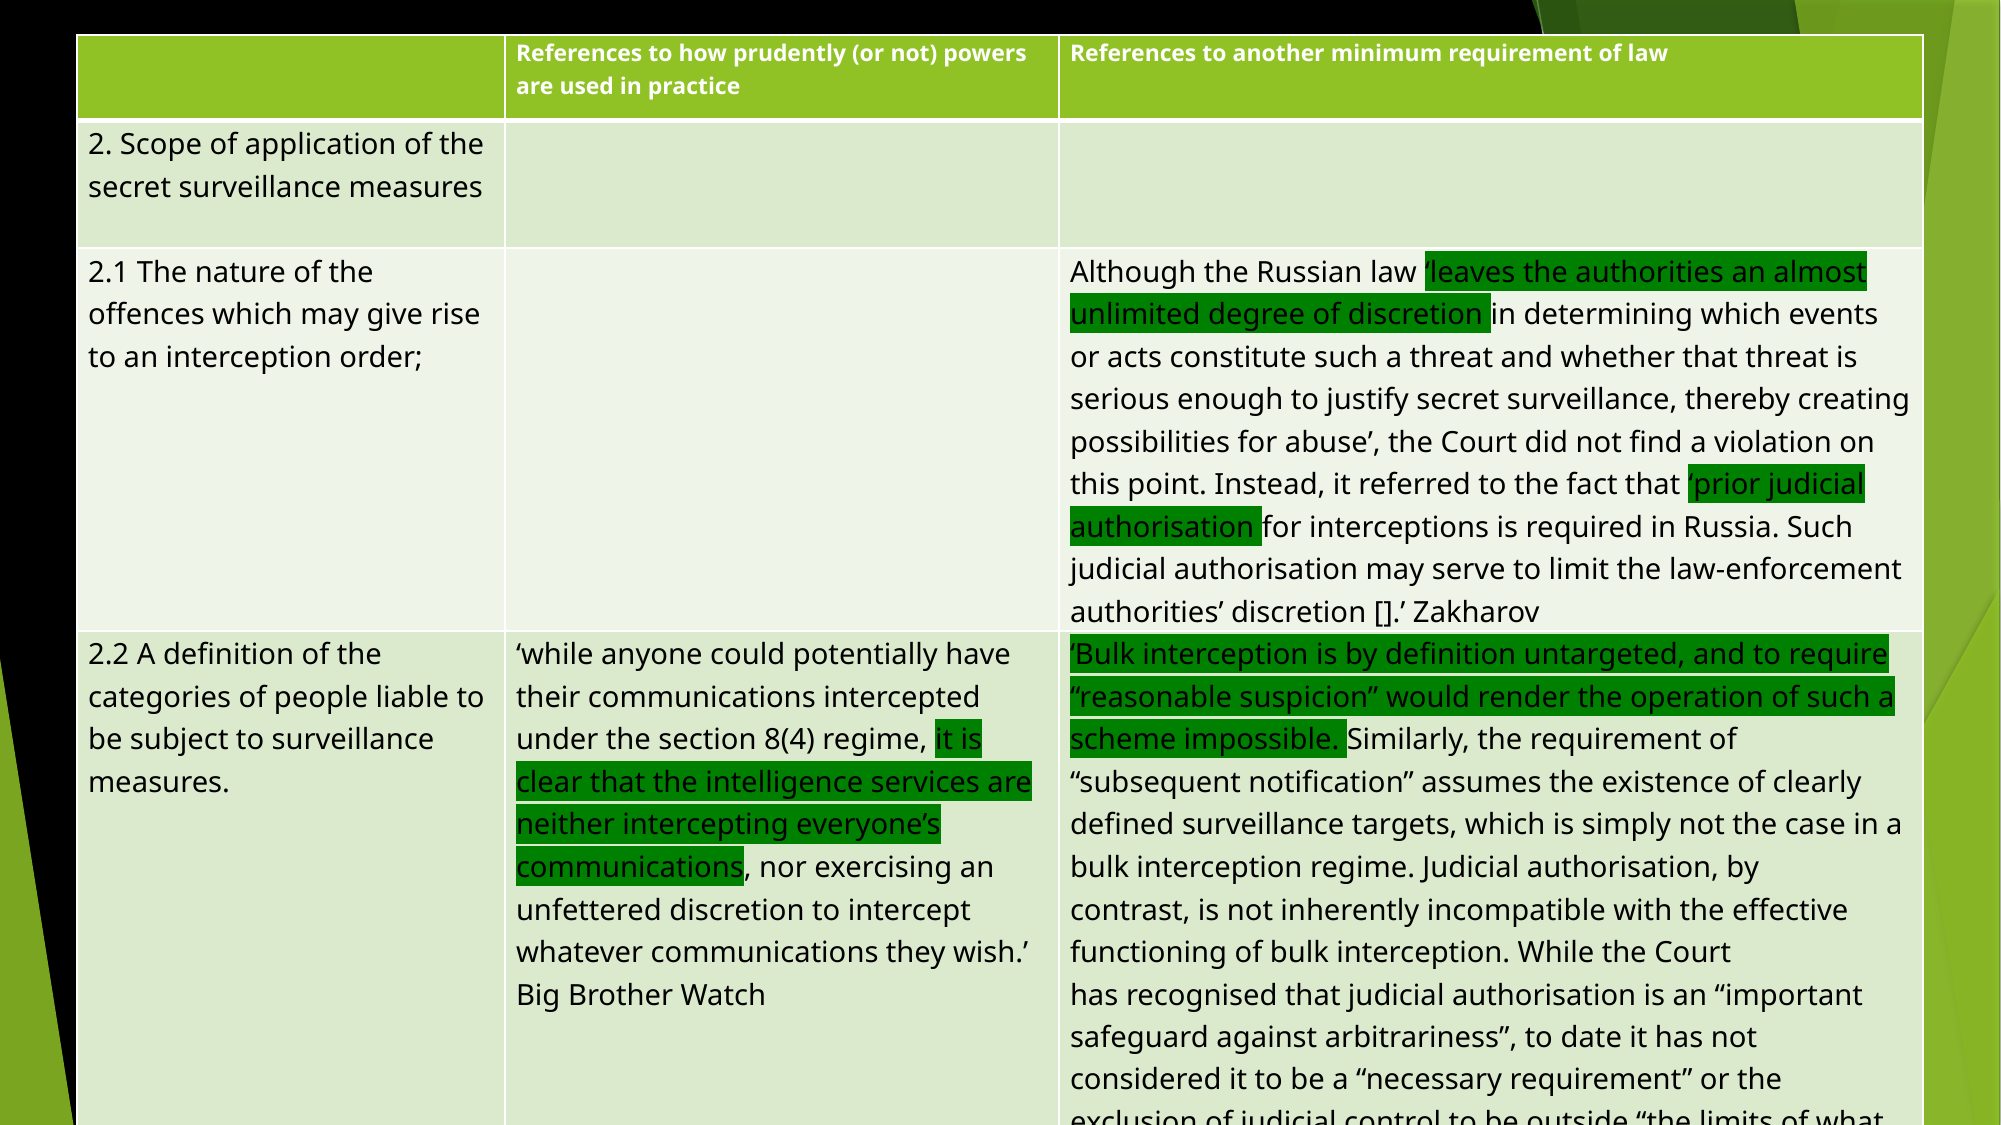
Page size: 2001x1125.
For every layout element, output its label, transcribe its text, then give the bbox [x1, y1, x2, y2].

table_cell 2. Scope of application of the secret surveillance measures [78, 123, 504, 247]
table_header References to another minimum requirement of law [1060, 36, 1922, 118]
table_cell Although the Russian law ‘leaves the authorities an almost unlimited degree of discretion in determining which events or acts constitute such a threat and whether that threat is serious enough to justify secret surveillance, thereby creating possibilities for abuse’, the Court did not find a violation on this point. Instead, it referred to the fact that ‘prior judicial authorisation for interceptions is required in Russia. Such judicial authorisation may serve to limit the law-enforcement authorities’ discretion [].’ Zakharov [1060, 249, 1922, 630]
table_cell [1060, 123, 1922, 247]
table_cell 2.2 A definition of the categories of people liable to be subject to surveillance measures. [78, 632, 504, 1125]
table_cell [506, 249, 1058, 630]
table_cell 2.1 The nature of the offences which may give rise to an interception order; [78, 249, 504, 630]
table_header References to how prudently (or not) powers are used in practice [506, 36, 1058, 118]
table_cell ‘Bulk interception is by definition untargeted, and to require “reasonable suspicion” would render the operation of such a scheme impossible. Similarly, the requirement of “subsequent notification” assumes the existence of clearly defined surveillance targets, which is simply not the case in a bulk interception regime. Judicial authorisation, by contrast, is not inherently incompatible with the effective functioning of bulk interception. While the Court has recognised that judicial authorisation is an “important safeguard against arbitrariness”, to date it has not considered it to be a “necessary requirement” or the exclusion of judicial control to be outside “the limits of what may be deemed necessary in a democratic society”.’ (Big Brother Watch) [1060, 632, 1922, 1125]
table_header [78, 36, 504, 118]
table_cell [506, 123, 1058, 247]
table_cell ‘while anyone could potentially have their communications intercepted under the section 8(4) regime, it is clear that the intelligence services are neither intercepting everyone’s communications, nor exercising an unfettered discretion to intercept whatever communications they wish.’ Big Brother Watch [506, 632, 1058, 1125]
